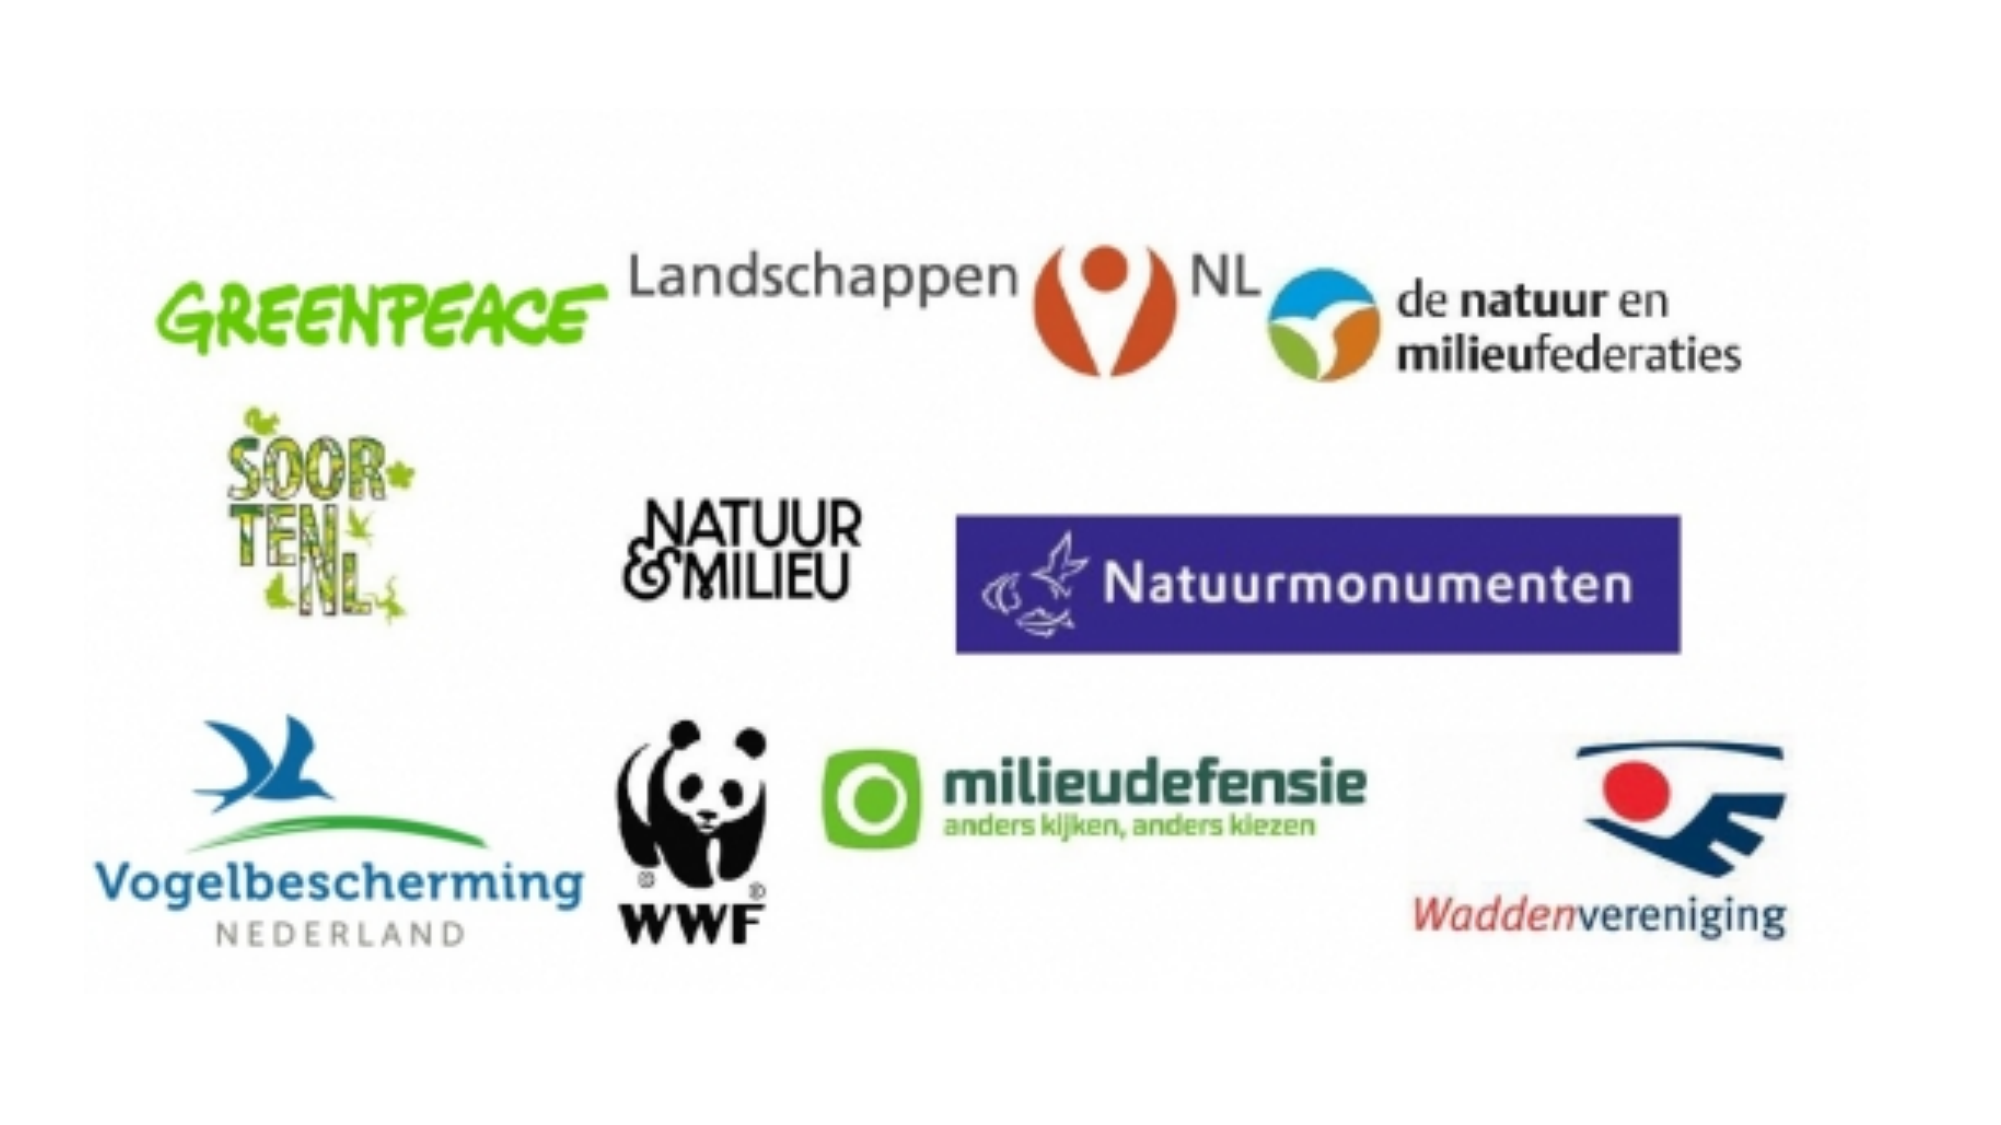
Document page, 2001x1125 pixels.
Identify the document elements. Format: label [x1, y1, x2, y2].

picture [84, 108, 1870, 994]
